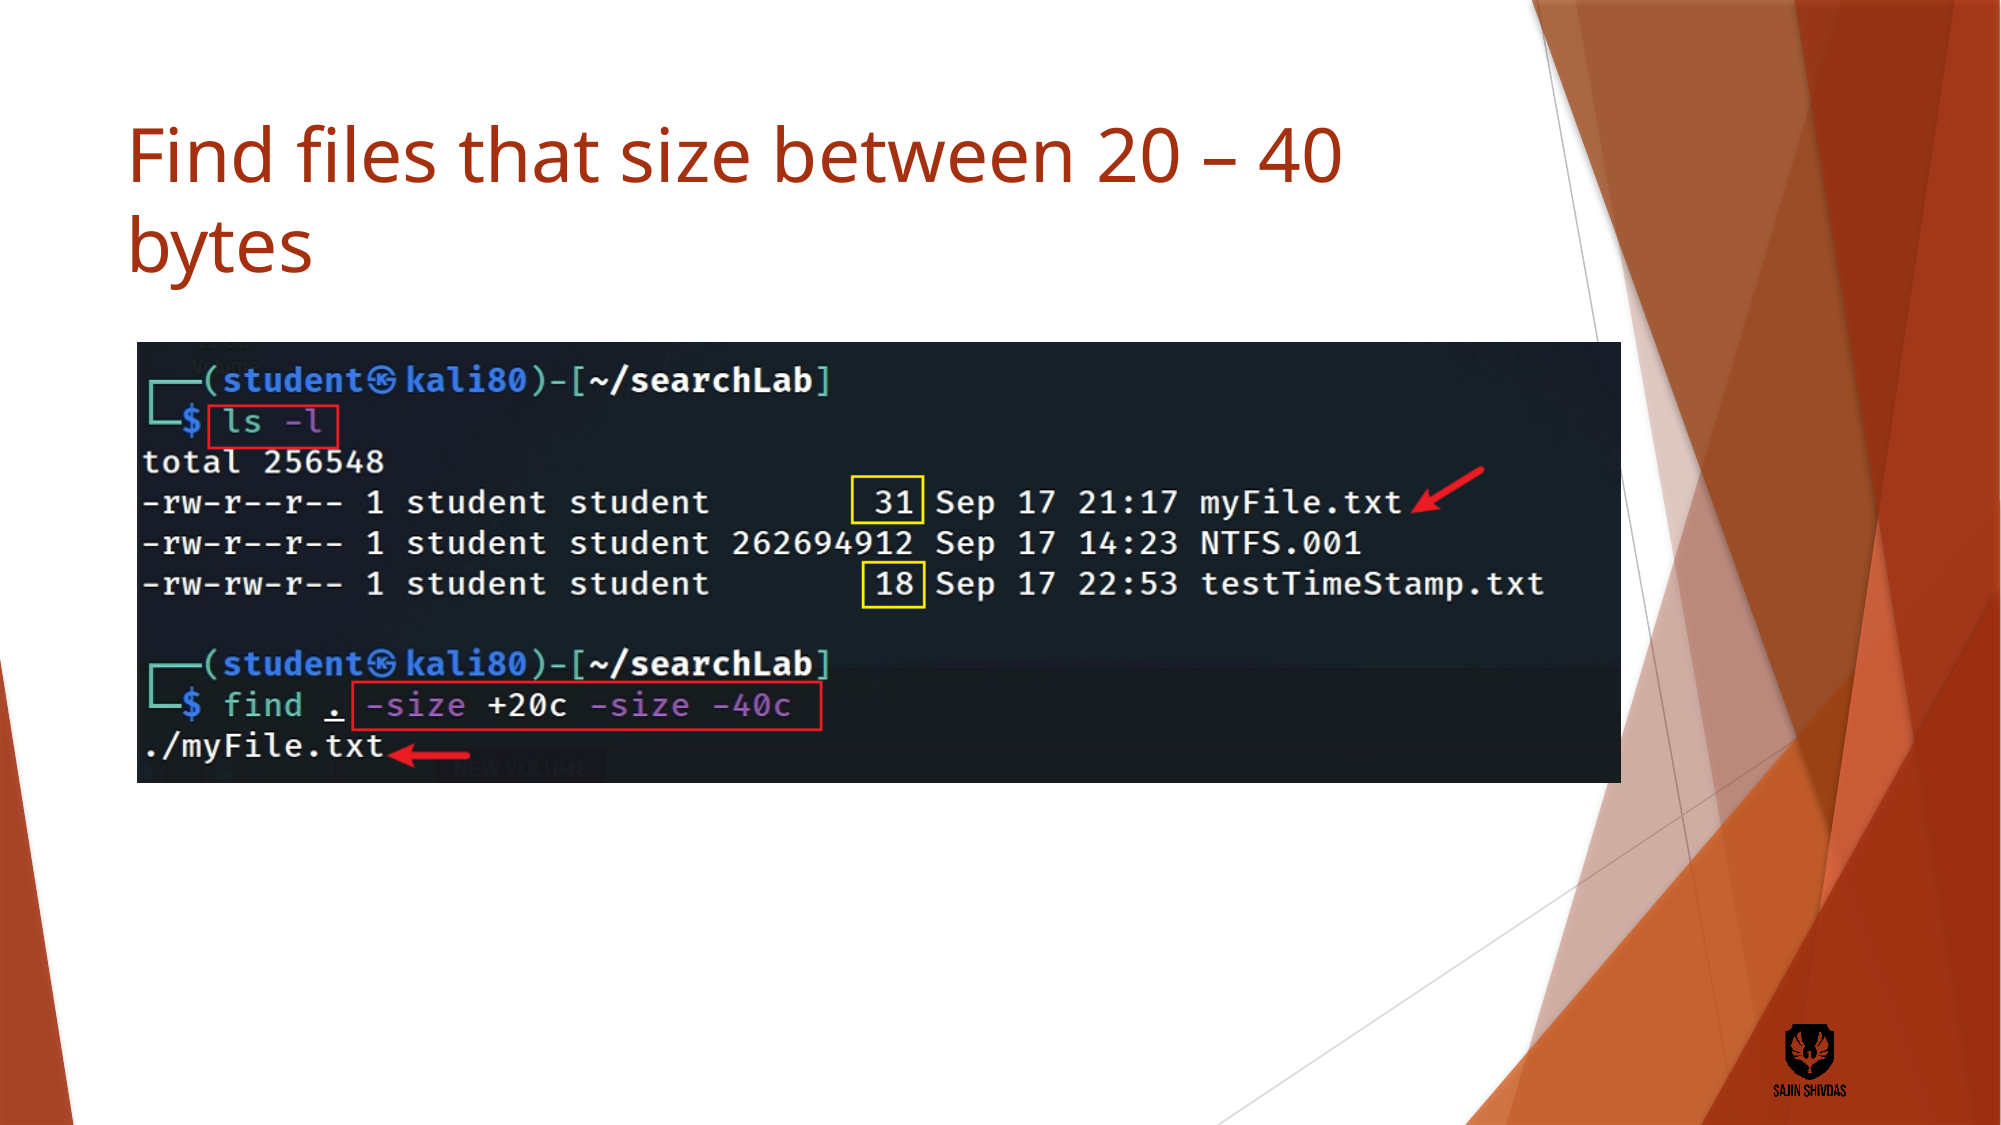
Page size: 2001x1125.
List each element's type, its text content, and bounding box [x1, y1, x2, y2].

title Find files that size between 20 – 40 bytes [111, 99, 1522, 317]
picture [1765, 1016, 1856, 1106]
picture [136, 342, 1621, 783]
